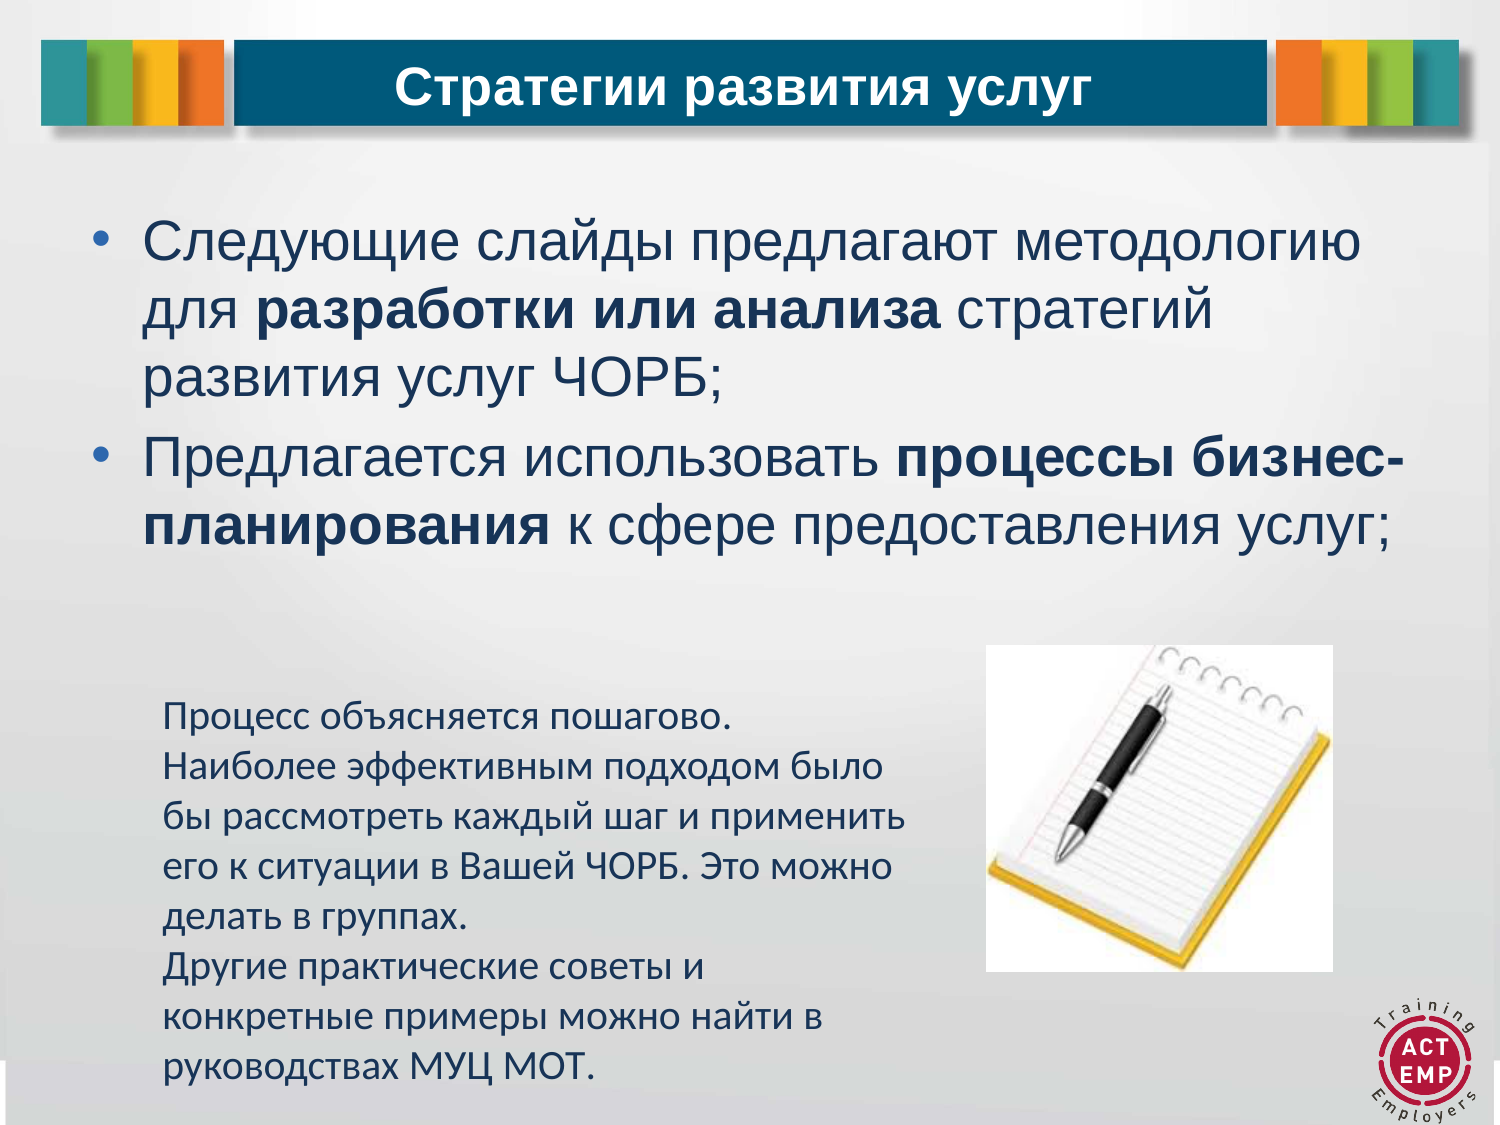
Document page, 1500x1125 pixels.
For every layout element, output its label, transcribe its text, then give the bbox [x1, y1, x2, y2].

text_box Процесс объясняется пошагово. Наиболее эффективным подходом было бы рассмотреть каждый шаг и применить его к ситуации в Вашей ЧОРБ. Это можно делать в группах. Другие практические советы и конкретные примеры можно найти в руководствах МУЦ МОТ. [147, 680, 939, 1096]
title Стратегии развития услуг [253, 42, 1235, 126]
text_box [1371, 998, 1476, 1124]
list Следующие слайды предлагают методологию для разработки или анализа стратегий развития услуг ЧОРБ; Предлагается использовать процессы бизнес-планирования к сфере предоставления услуг; [76, 196, 1424, 634]
picture [0, 0, 1500, 1125]
